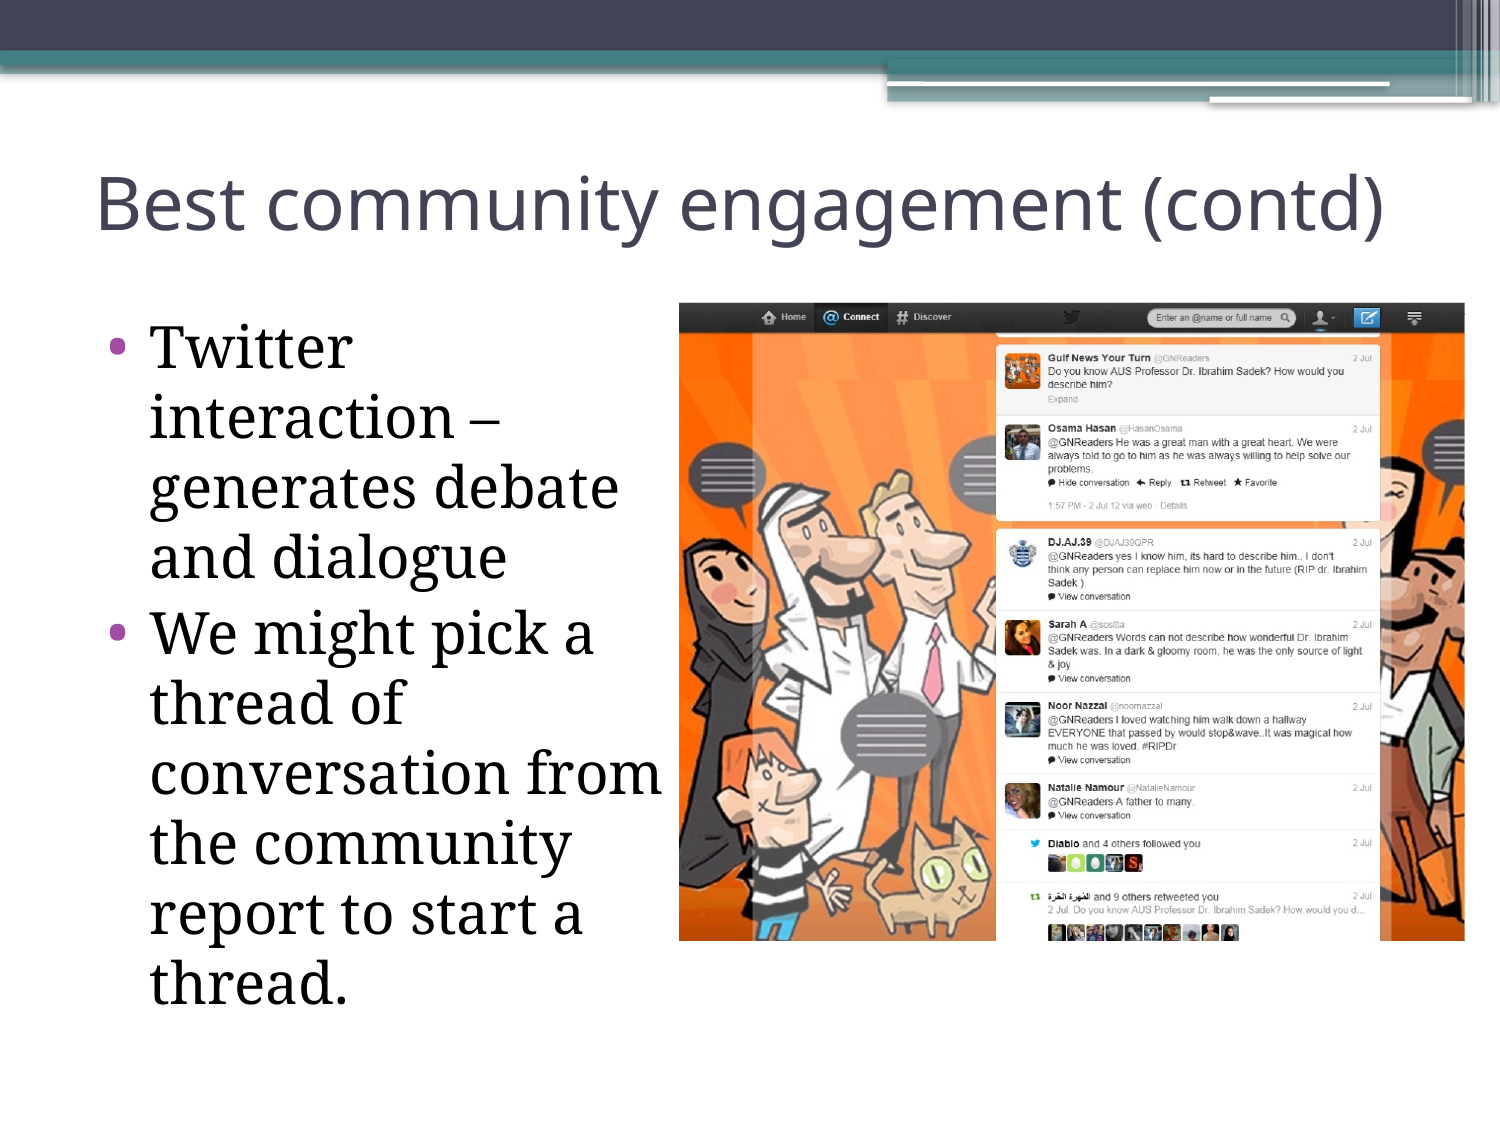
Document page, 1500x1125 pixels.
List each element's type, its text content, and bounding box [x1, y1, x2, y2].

title Best community engagement (contd) [79, 113, 1430, 289]
list Twitter interaction – generates debate and dialogue We might pick a thread of conversation from the community report to start a thread. [75, 302, 680, 1103]
picture [678, 302, 1465, 941]
